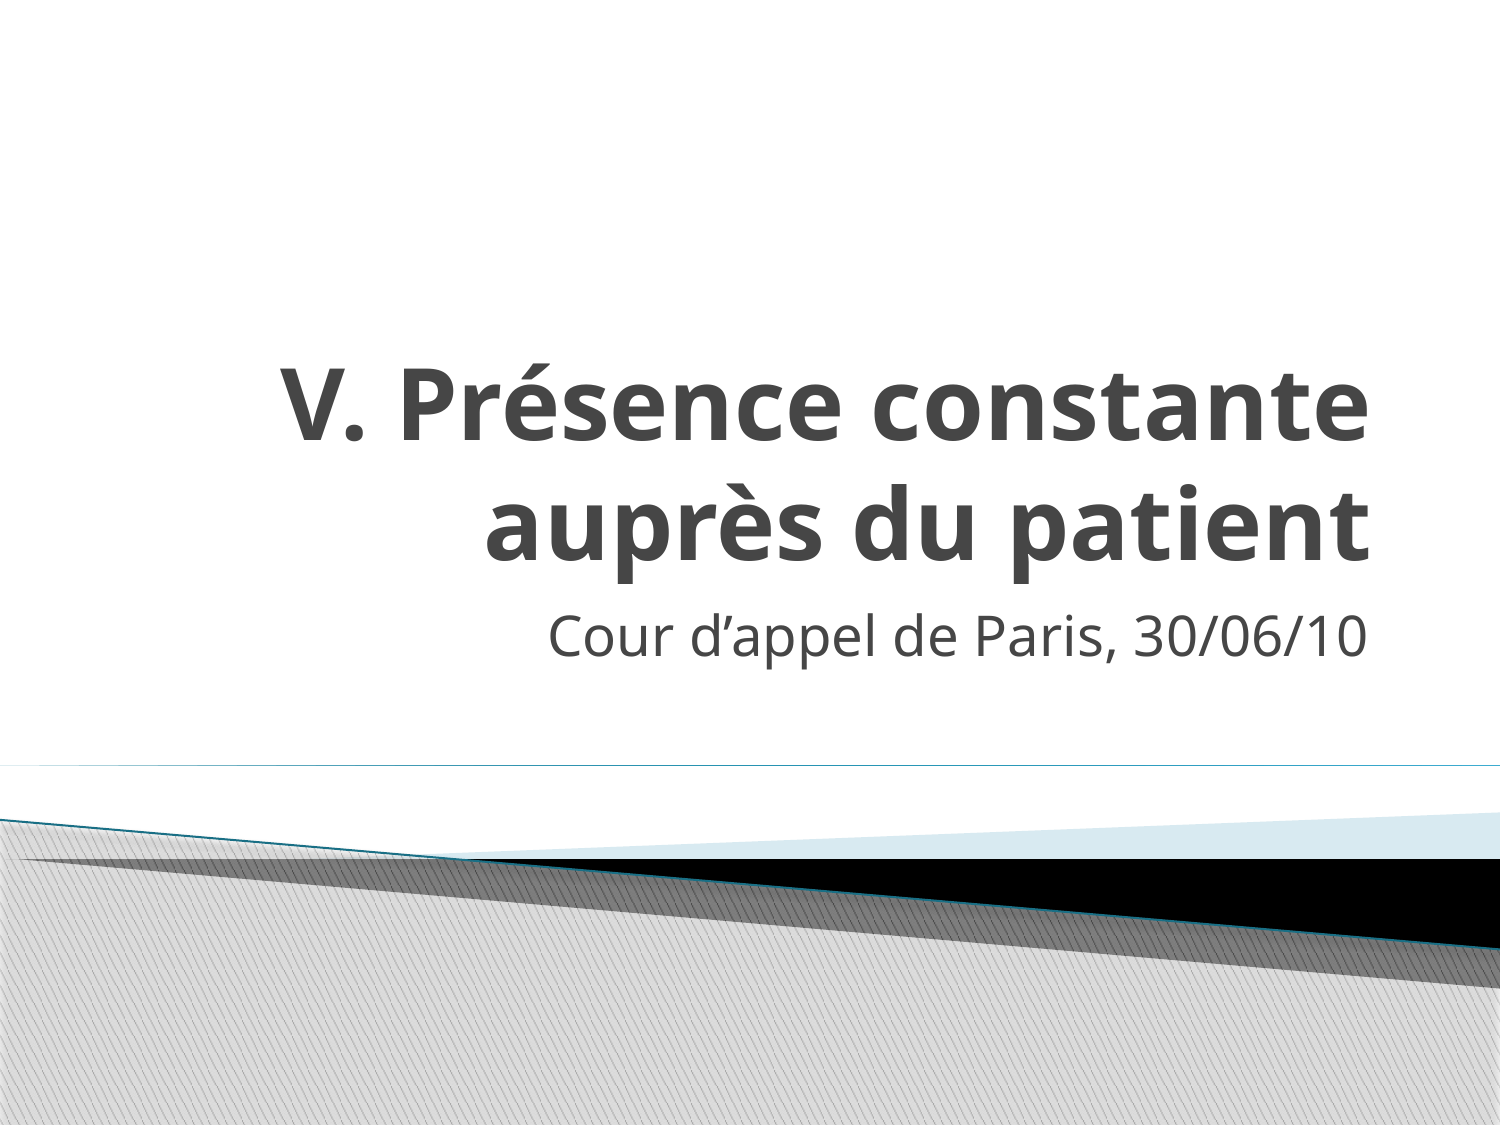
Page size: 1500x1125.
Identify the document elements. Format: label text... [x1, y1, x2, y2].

picture [5, 859, 1500, 989]
title V. Présence constante auprès du patient [112, 287, 1388, 588]
subtitle Cour d’appel de Paris, 30/06/10 [112, 592, 1388, 790]
